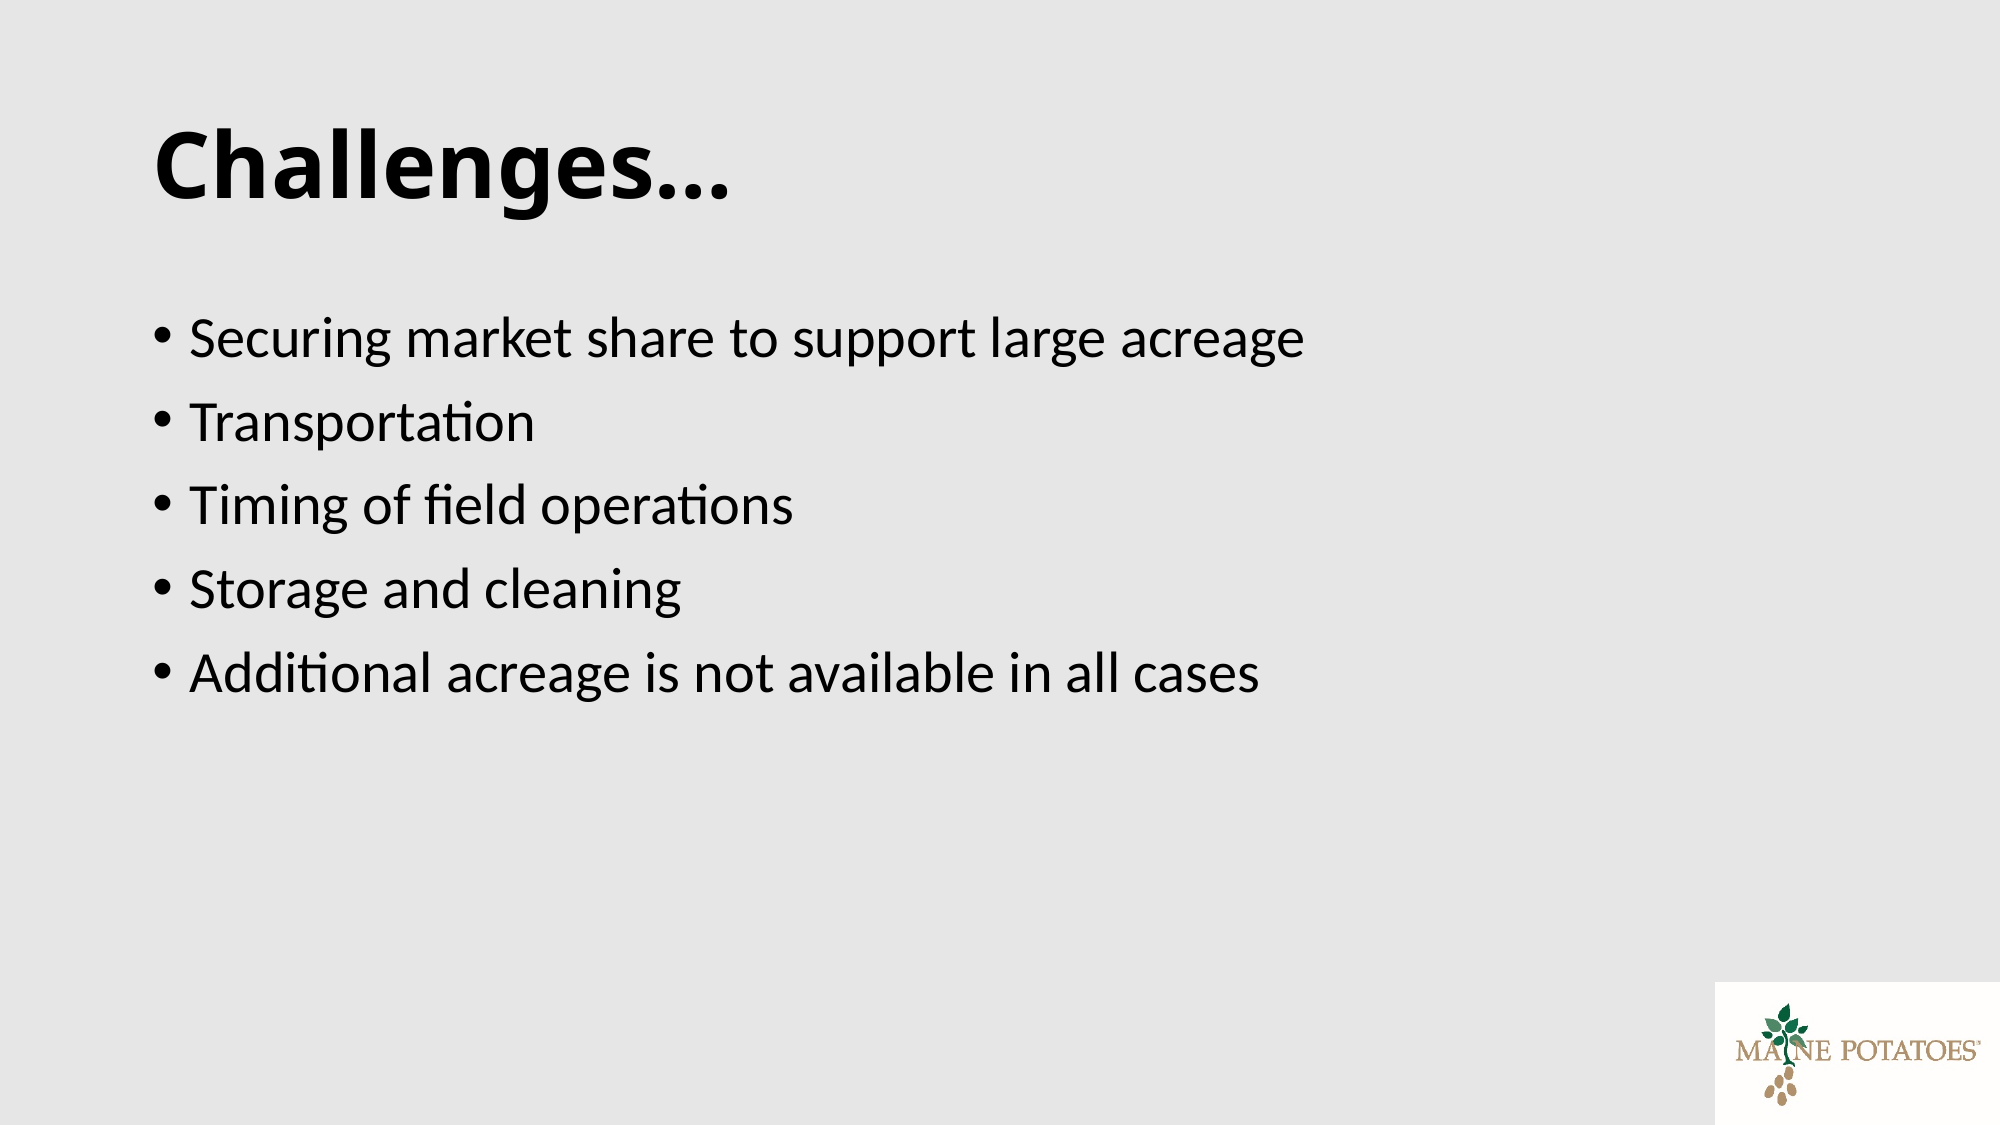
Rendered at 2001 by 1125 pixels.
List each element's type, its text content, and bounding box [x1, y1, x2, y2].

title Challenges… [137, 59, 1863, 278]
picture [1715, 982, 2000, 1125]
list Securing market share to support large acreage Transportation Timing of field operations Storage and cleaning Additional acreage is not available in all cases [137, 299, 1863, 1014]
